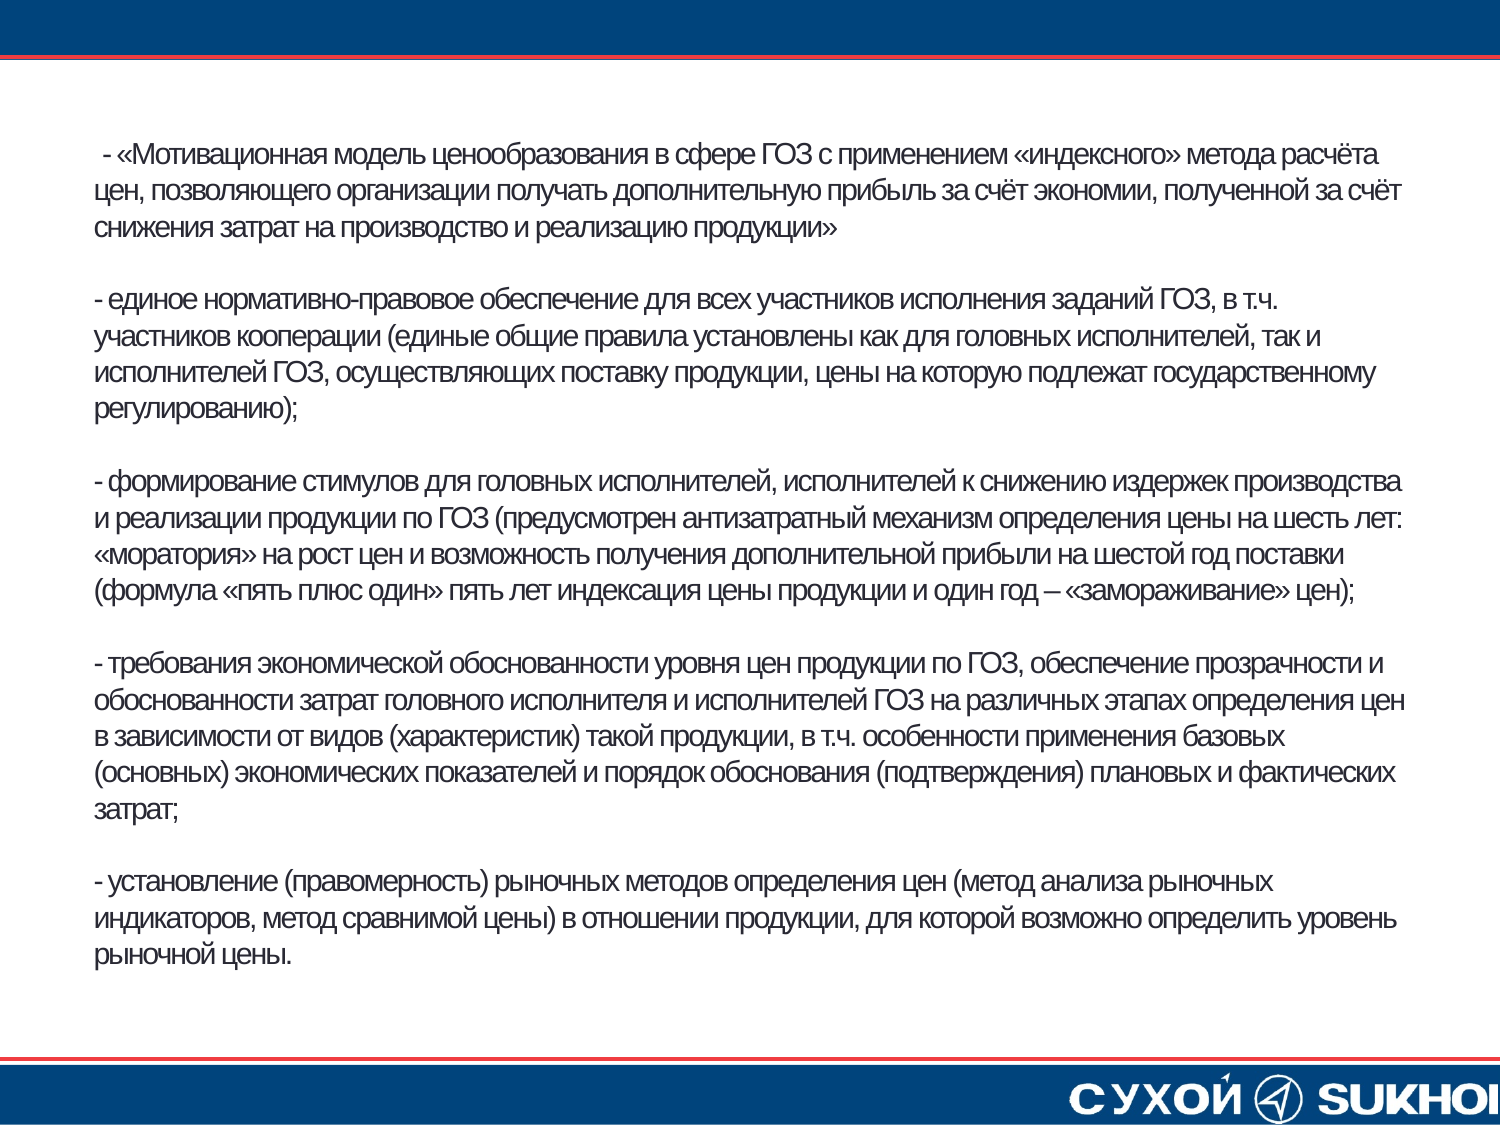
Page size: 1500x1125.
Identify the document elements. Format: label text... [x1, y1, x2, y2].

picture [1069, 1071, 1498, 1124]
title - «Мотивационная модель ценообразования в сфере ГОЗ с применением «индексного» метода расчёта цен, позволяющего организации получать дополнительную прибыль за счёт экономии, полученной за счёт снижения затрат на производство и реализацию продукции» - единое нормативно-правовое обеспечение для всех участников исполнения заданий ГОЗ, в т.ч. участников кооперации (единые общие правила установлены как для головных исполнителей, так и исполнителей ГОЗ, осуществляющих поставку продукции, цены на которую подлежат государственному регулированию); - формирование стимулов для головных исполнителей, исполнителей к снижению издержек производства и реализации продукции по ГОЗ (предусмотрен антизатратный механизм определения цены на шесть лет: «моратория» на рост цен и возможность получения дополнительной прибыли на шестой год поставки (формула «пять плюс один» пять лет индексация цены продукции и один год – «замораживание» цен); - требования экономической обоснованности уровня цен продукции по ГОЗ, обеспечение прозрачности и обоснованности затрат головного исполнителя и исполнителей ГОЗ на различных этапах определения цен в зависимости от видов (характеристик) такой продукции, в т.ч. особенности применения базовых (основных) экономических показателей и порядок обоснования (подтверждения) плановых и фактических затрат; - установление (правомерность) рыночных методов определения цен (метод анализа рыночных индикаторов, метод сравнимой цены) в отношении продукции, для которой возможно определить уровень рыночной цены. [78, 115, 1429, 1070]
